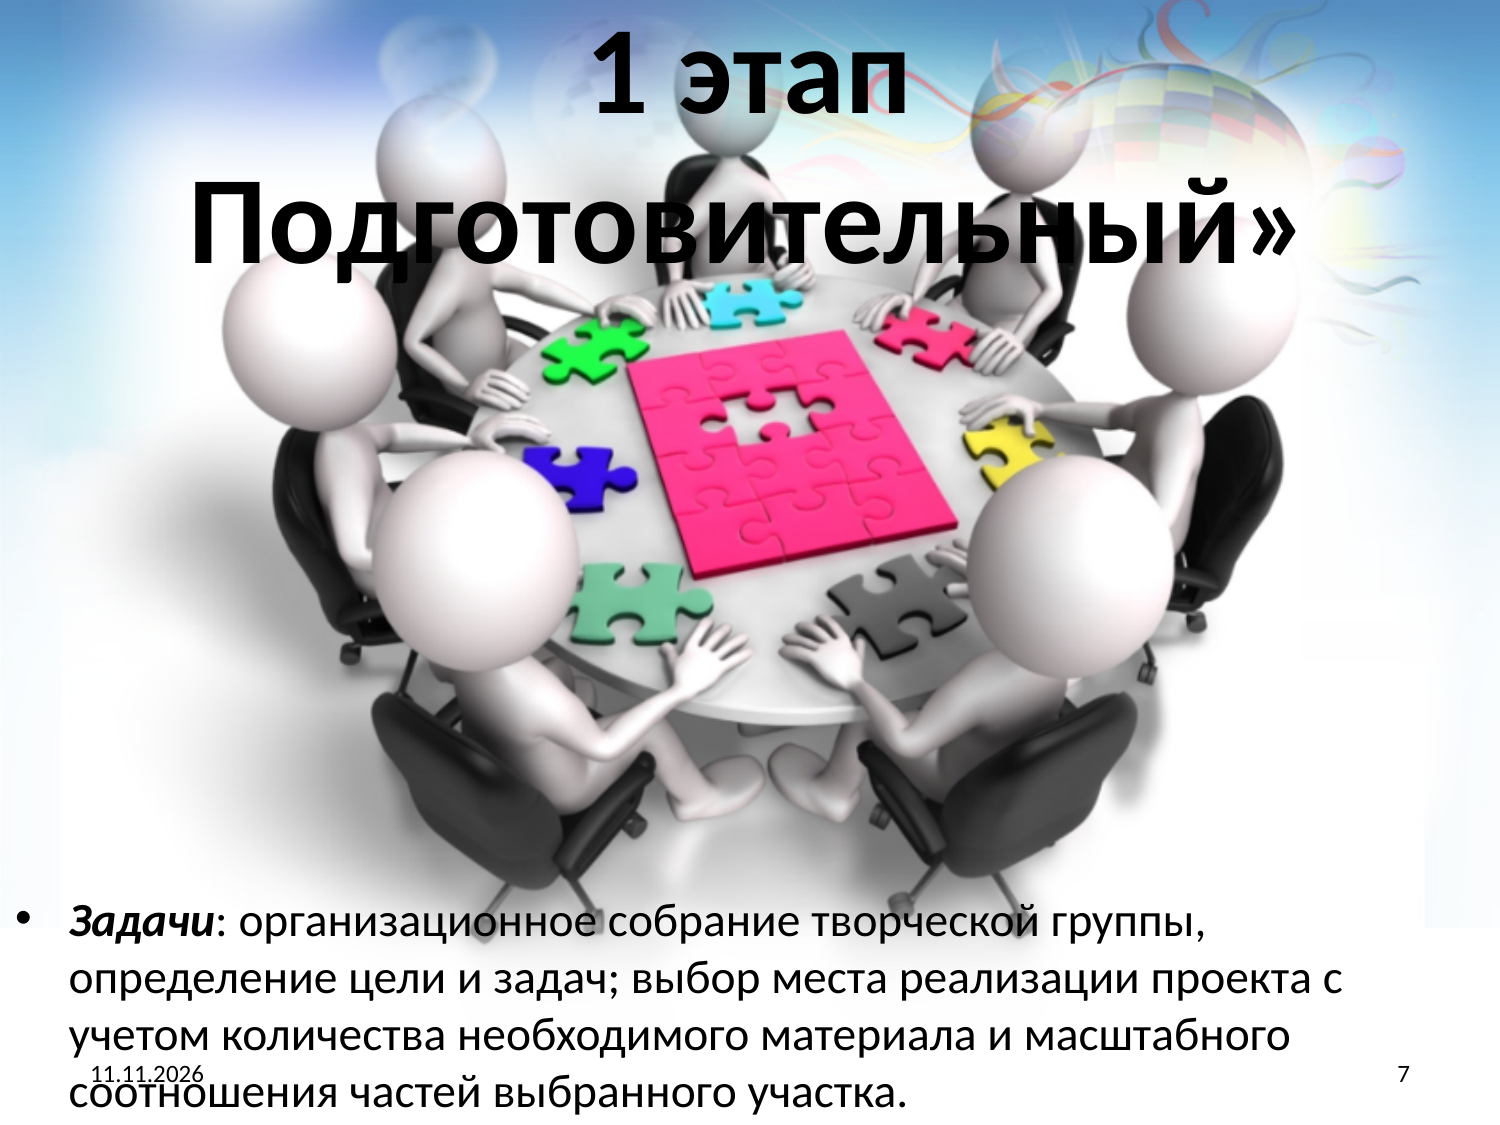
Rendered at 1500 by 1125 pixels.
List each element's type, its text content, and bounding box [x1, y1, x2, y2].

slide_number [75, 1055, 425, 1103]
slide_number 7 [1074, 1055, 1425, 1103]
list Задачи: организационное собрание творческой группы, определение цели и задач; выбор места реализации проекта с учетом количества необходимого материала и масштабного соотношения частей выбранного участка. [0, 1053, 1500, 1125]
picture [0, 0, 1500, 1047]
